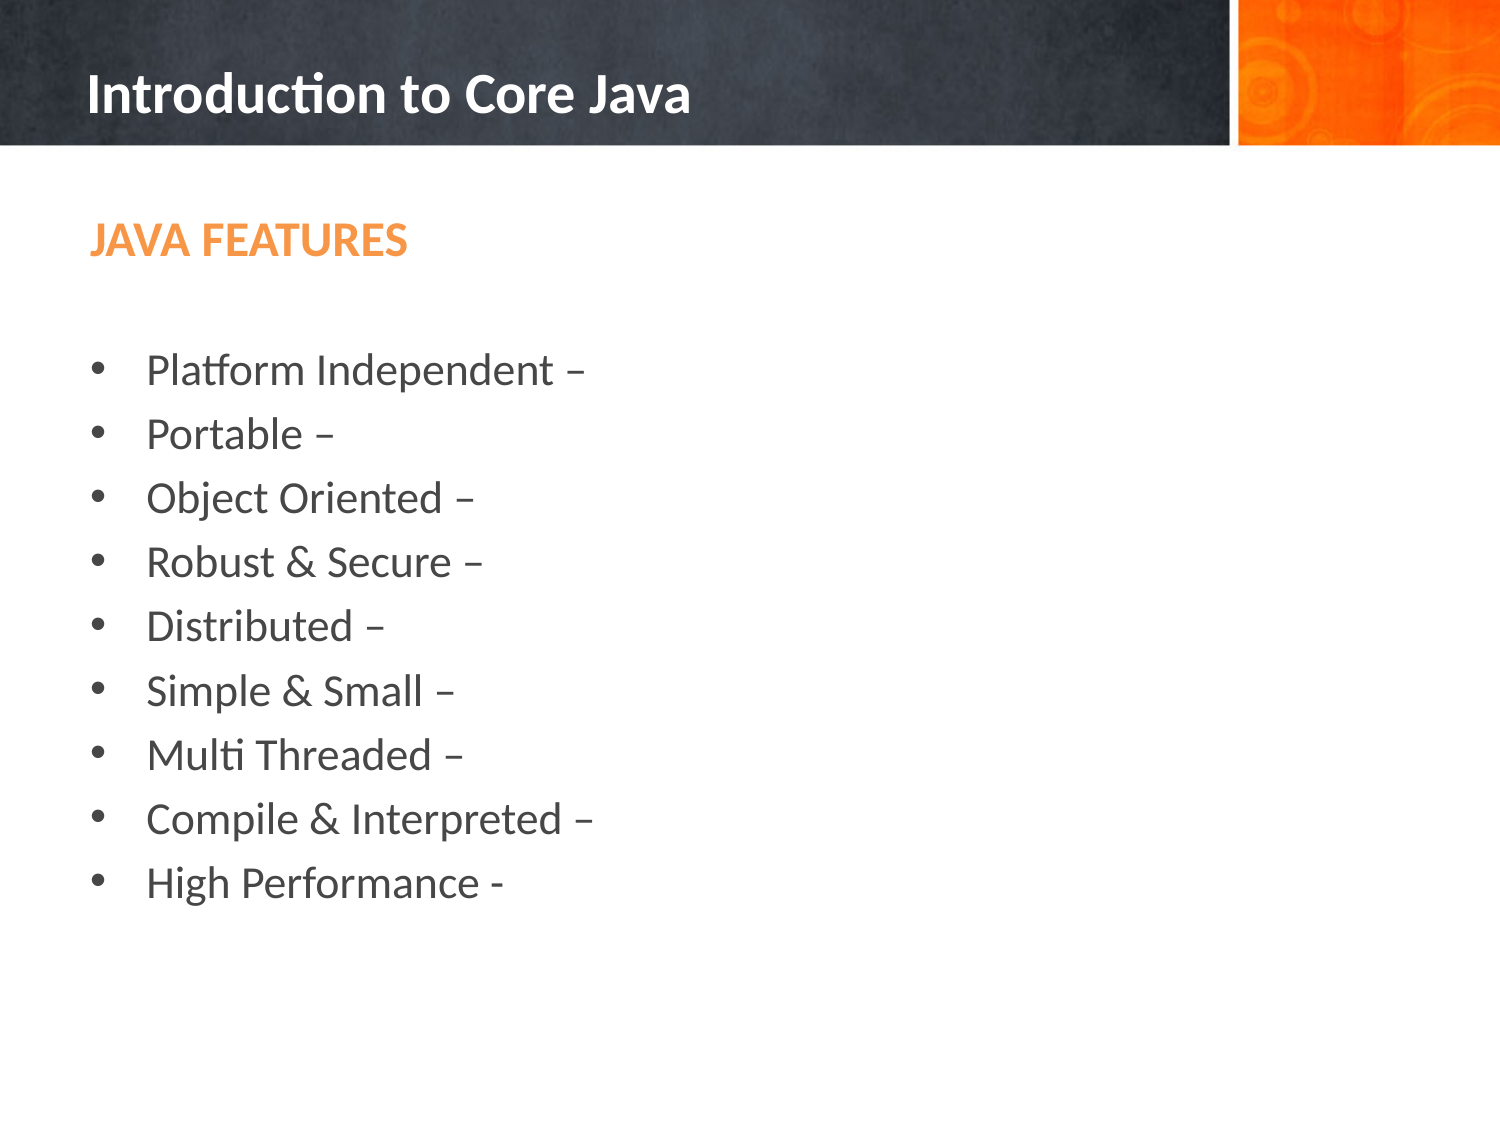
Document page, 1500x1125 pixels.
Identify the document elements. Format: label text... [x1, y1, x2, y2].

picture [0, 0, 1500, 1125]
text_box JAVA FEATURES Platform Independent – Portable – Object Oriented – Robust & Secure – Distributed – Simple & Small – Multi Threaded – Compile & Interpreted – High Performance - [75, 199, 1149, 996]
title Introduction to Core Java [71, 12, 1163, 133]
